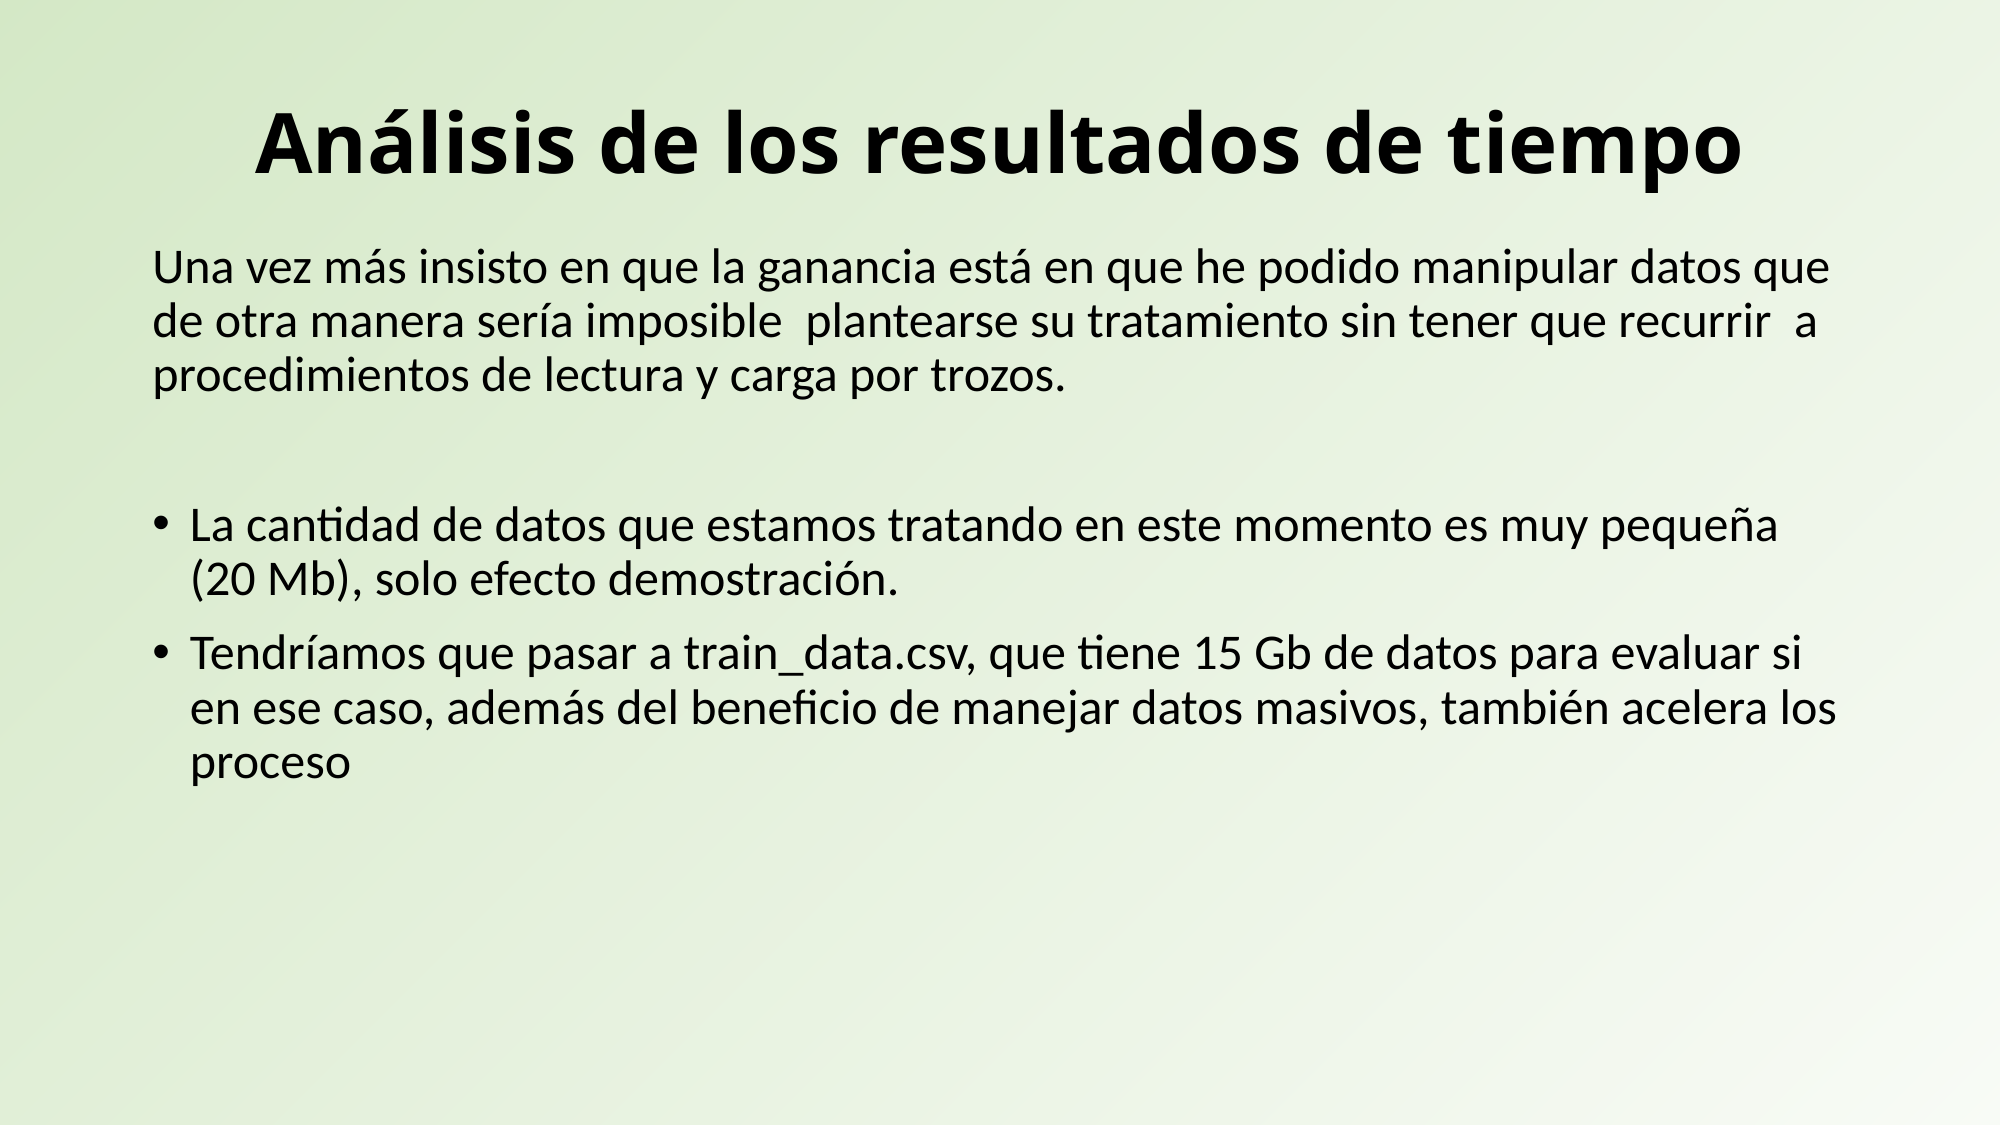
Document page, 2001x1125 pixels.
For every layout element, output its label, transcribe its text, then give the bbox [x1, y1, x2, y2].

list Una vez más insisto en que la ganancia está en que he podido manipular datos que de otra manera sería imposible plantearse su tratamiento sin tener que recurrir a procedimientos de lectura y carga por trozos. La cantidad de datos que estamos tratando en este momento es muy pequeña (20 Mb), solo efecto demostración. Tendríamos que pasar a train_data.csv, que tiene 15 Gb de datos para evaluar si en ese caso, además del beneficio de manejar datos masivos, también acelera los proceso [137, 233, 1863, 947]
title Análisis de los resultados de tiempo [137, 59, 1863, 233]
